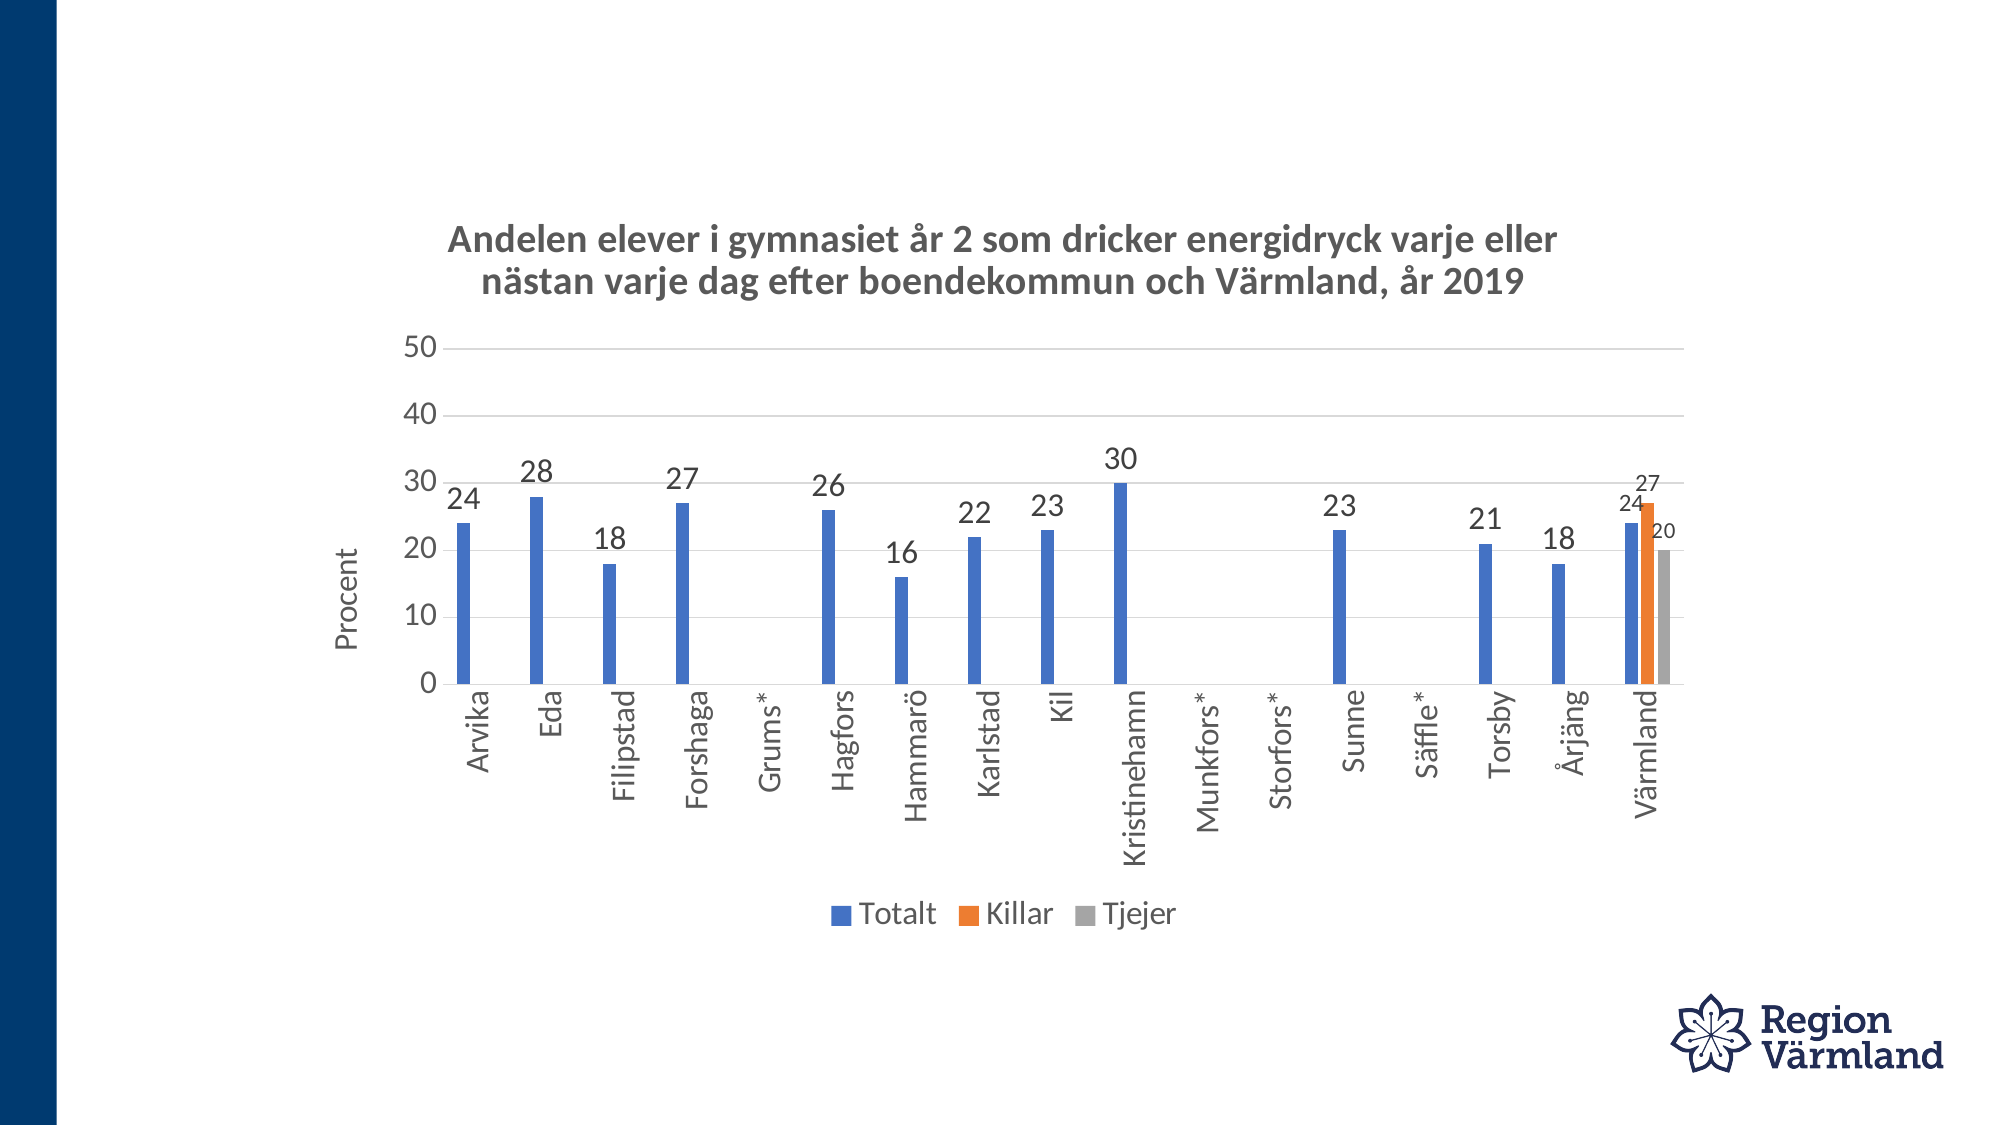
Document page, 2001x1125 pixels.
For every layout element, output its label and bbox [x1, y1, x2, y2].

chart [295, 186, 1713, 940]
picture [1670, 993, 1944, 1073]
